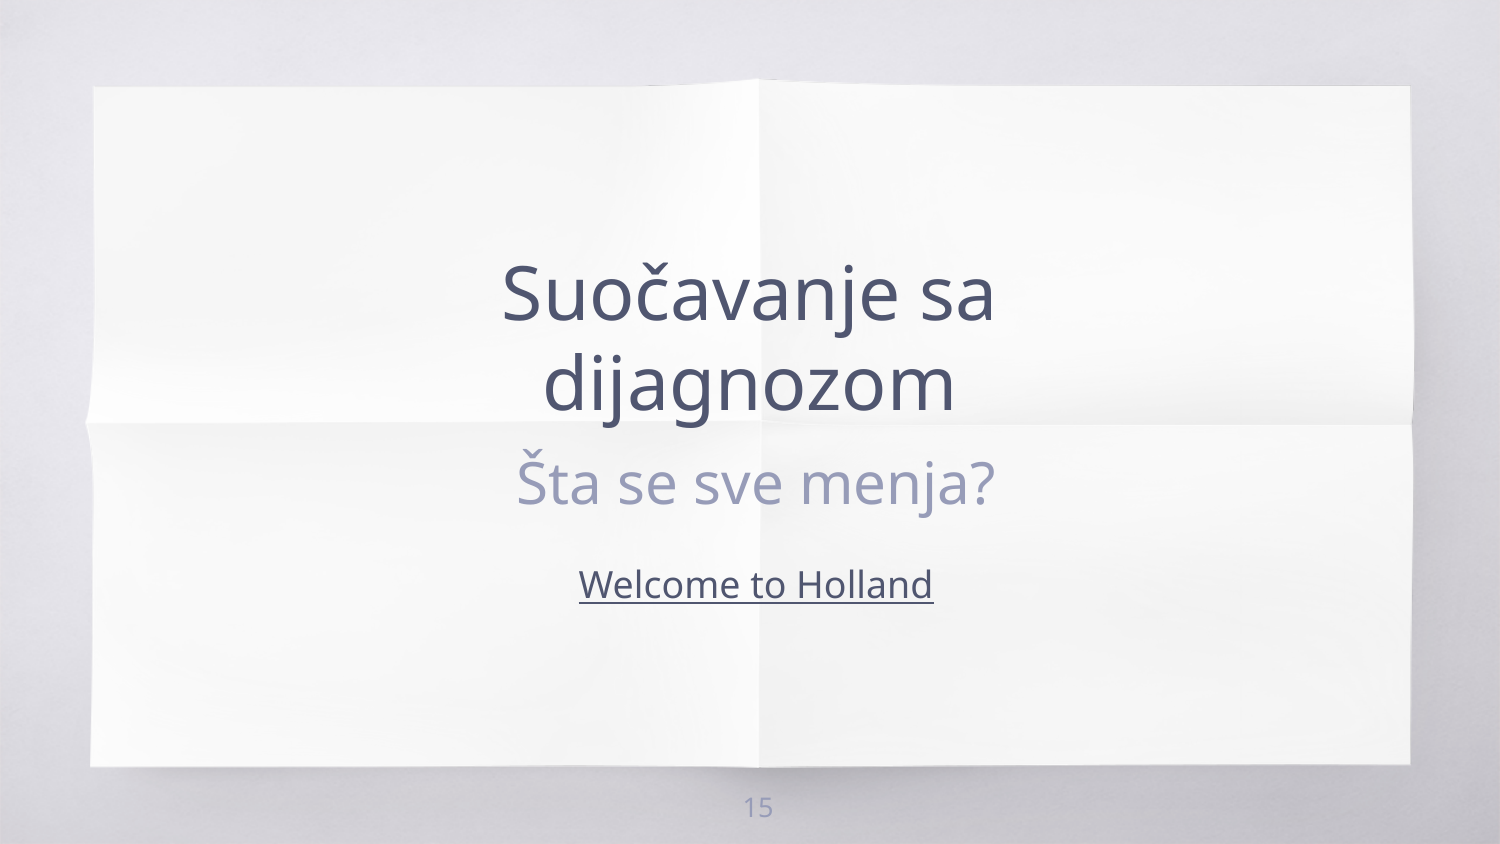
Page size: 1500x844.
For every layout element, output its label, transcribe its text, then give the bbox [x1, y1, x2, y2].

subtitle Šta se sve menja? Welcome to Holland [270, 431, 1230, 561]
title Suočavanje sa dijagnozom [270, 250, 1230, 431]
picture [0, 0, 1500, 844]
slide_number 15 [713, 775, 804, 825]
